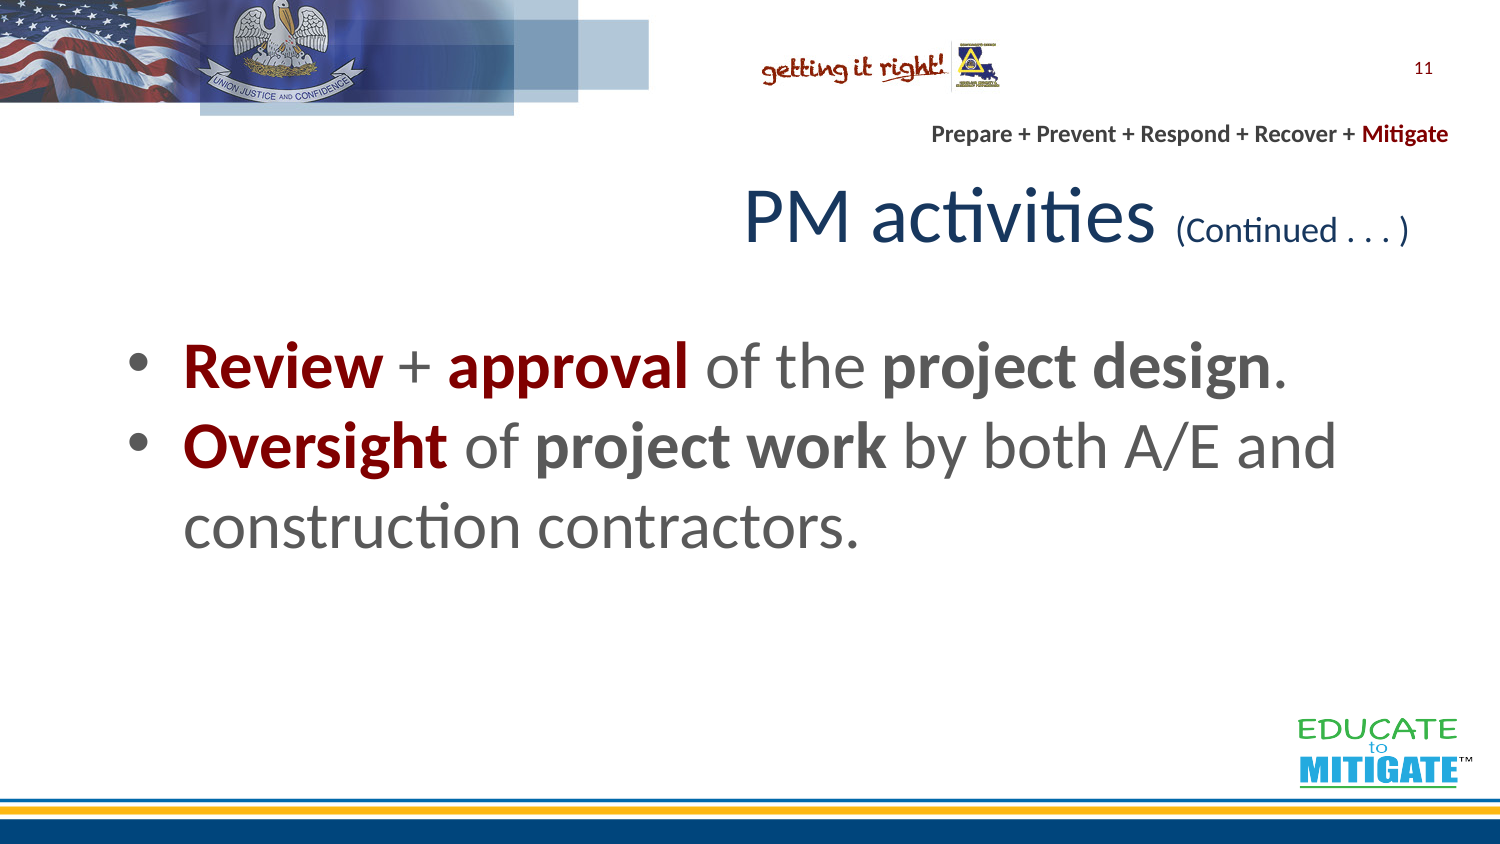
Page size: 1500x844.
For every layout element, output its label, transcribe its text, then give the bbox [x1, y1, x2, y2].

list Review + approval of the project design. Oversight of project work by both A/E and construction contractors. [75, 314, 1425, 795]
title PM activities (Continued . . . ) [75, 155, 1425, 267]
picture [0, 0, 1500, 844]
slide_number 11 [1206, 23, 1448, 110]
